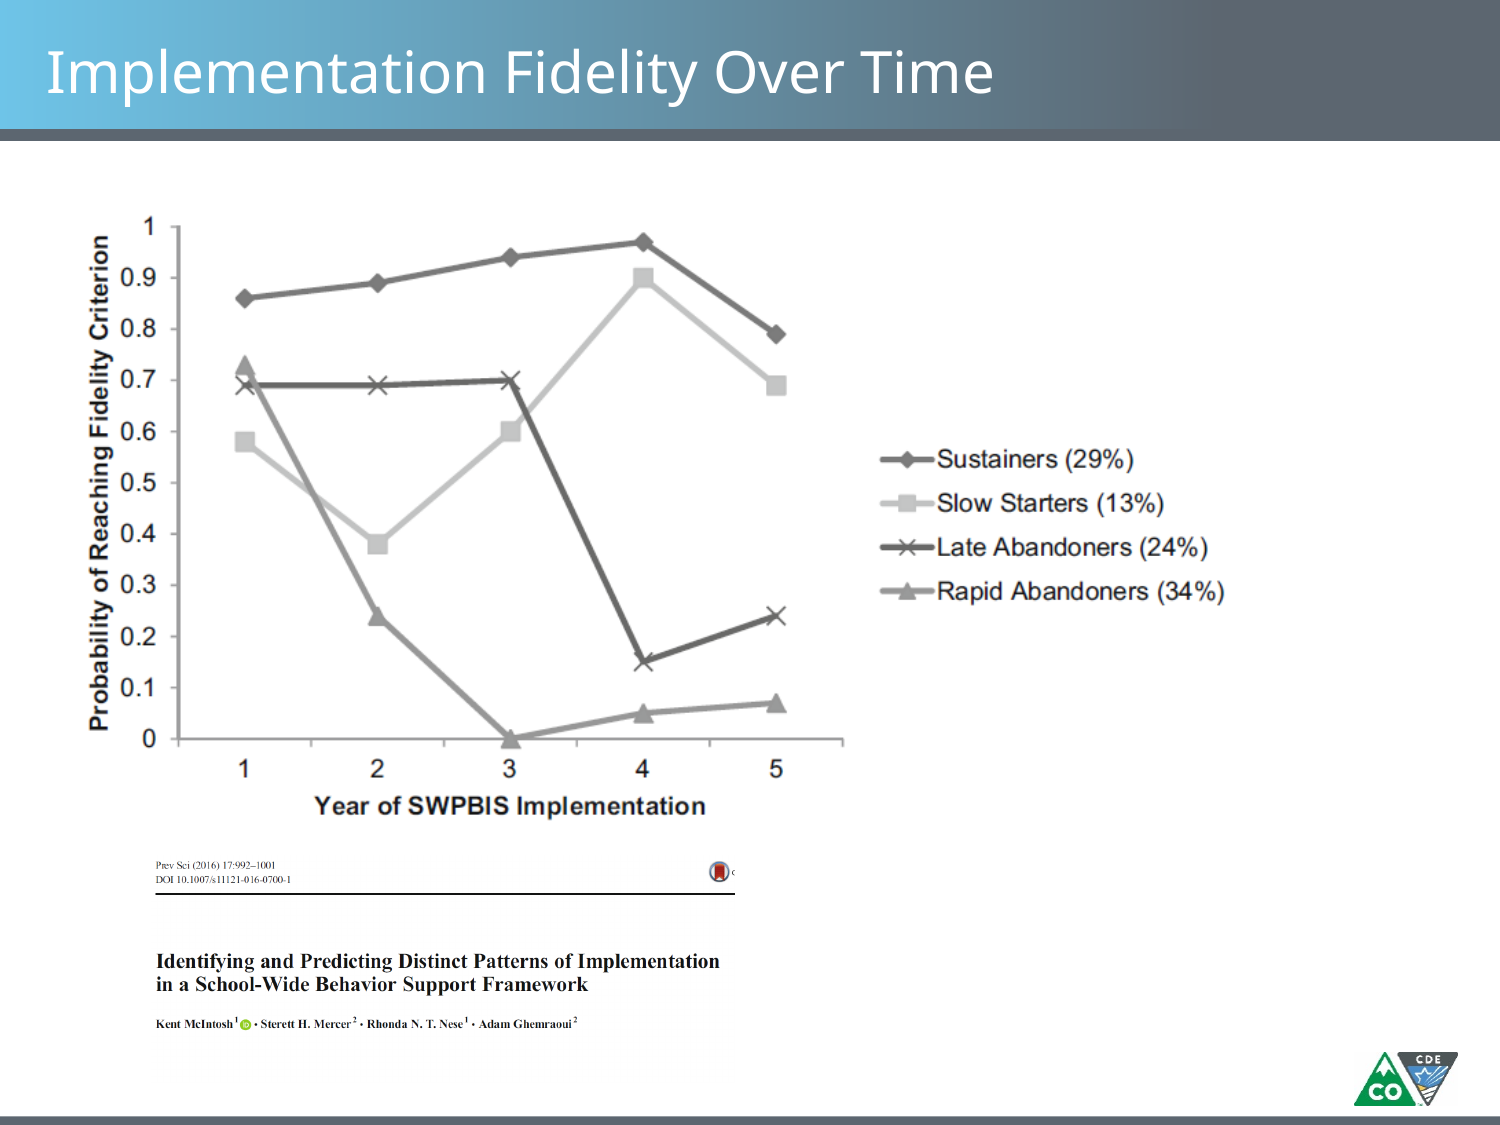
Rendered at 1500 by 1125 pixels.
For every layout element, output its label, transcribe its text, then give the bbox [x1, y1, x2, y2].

title Implementation Fidelity Over Time [31, 31, 1326, 117]
picture [151, 855, 735, 1083]
picture [1354, 1052, 1458, 1106]
picture [57, 187, 1326, 841]
